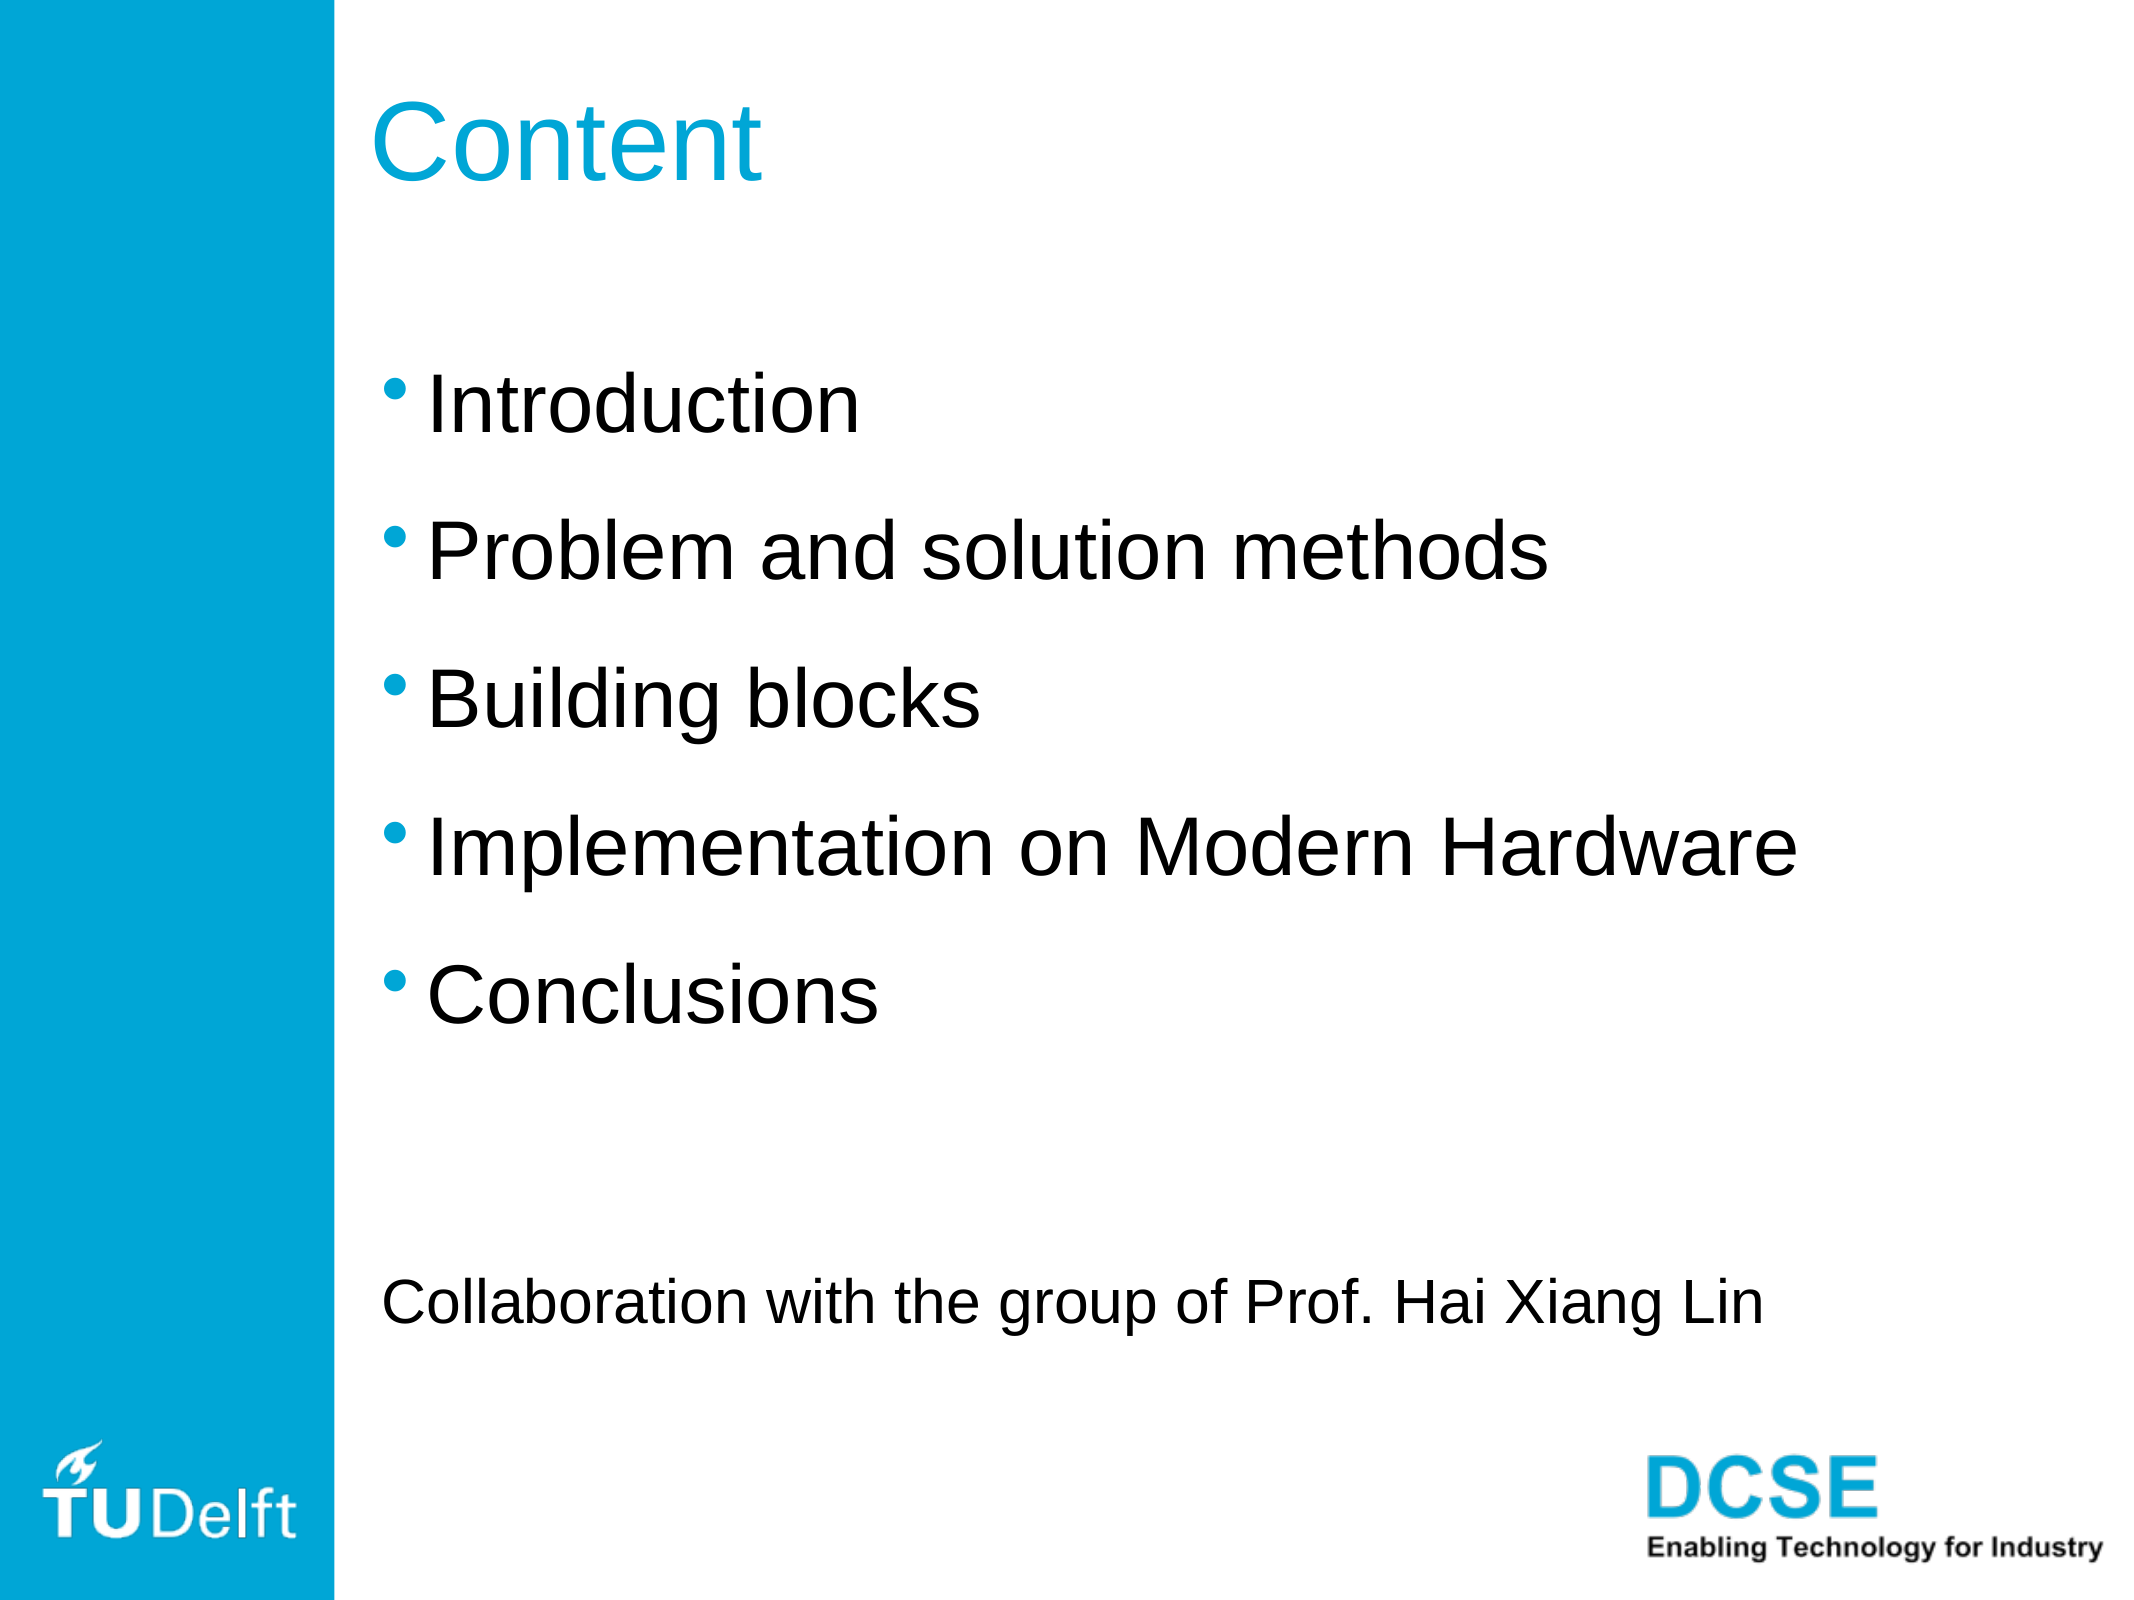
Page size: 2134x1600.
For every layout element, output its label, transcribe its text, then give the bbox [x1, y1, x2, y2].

list Introduction Problem and solution methods Building blocks Implementation on Modern Hardware Conclusions Collaboration with the group of Prof. Hai Xiang Lin [381, 374, 2024, 1415]
title Content [369, 67, 2012, 316]
picture [1641, 1425, 2107, 1569]
